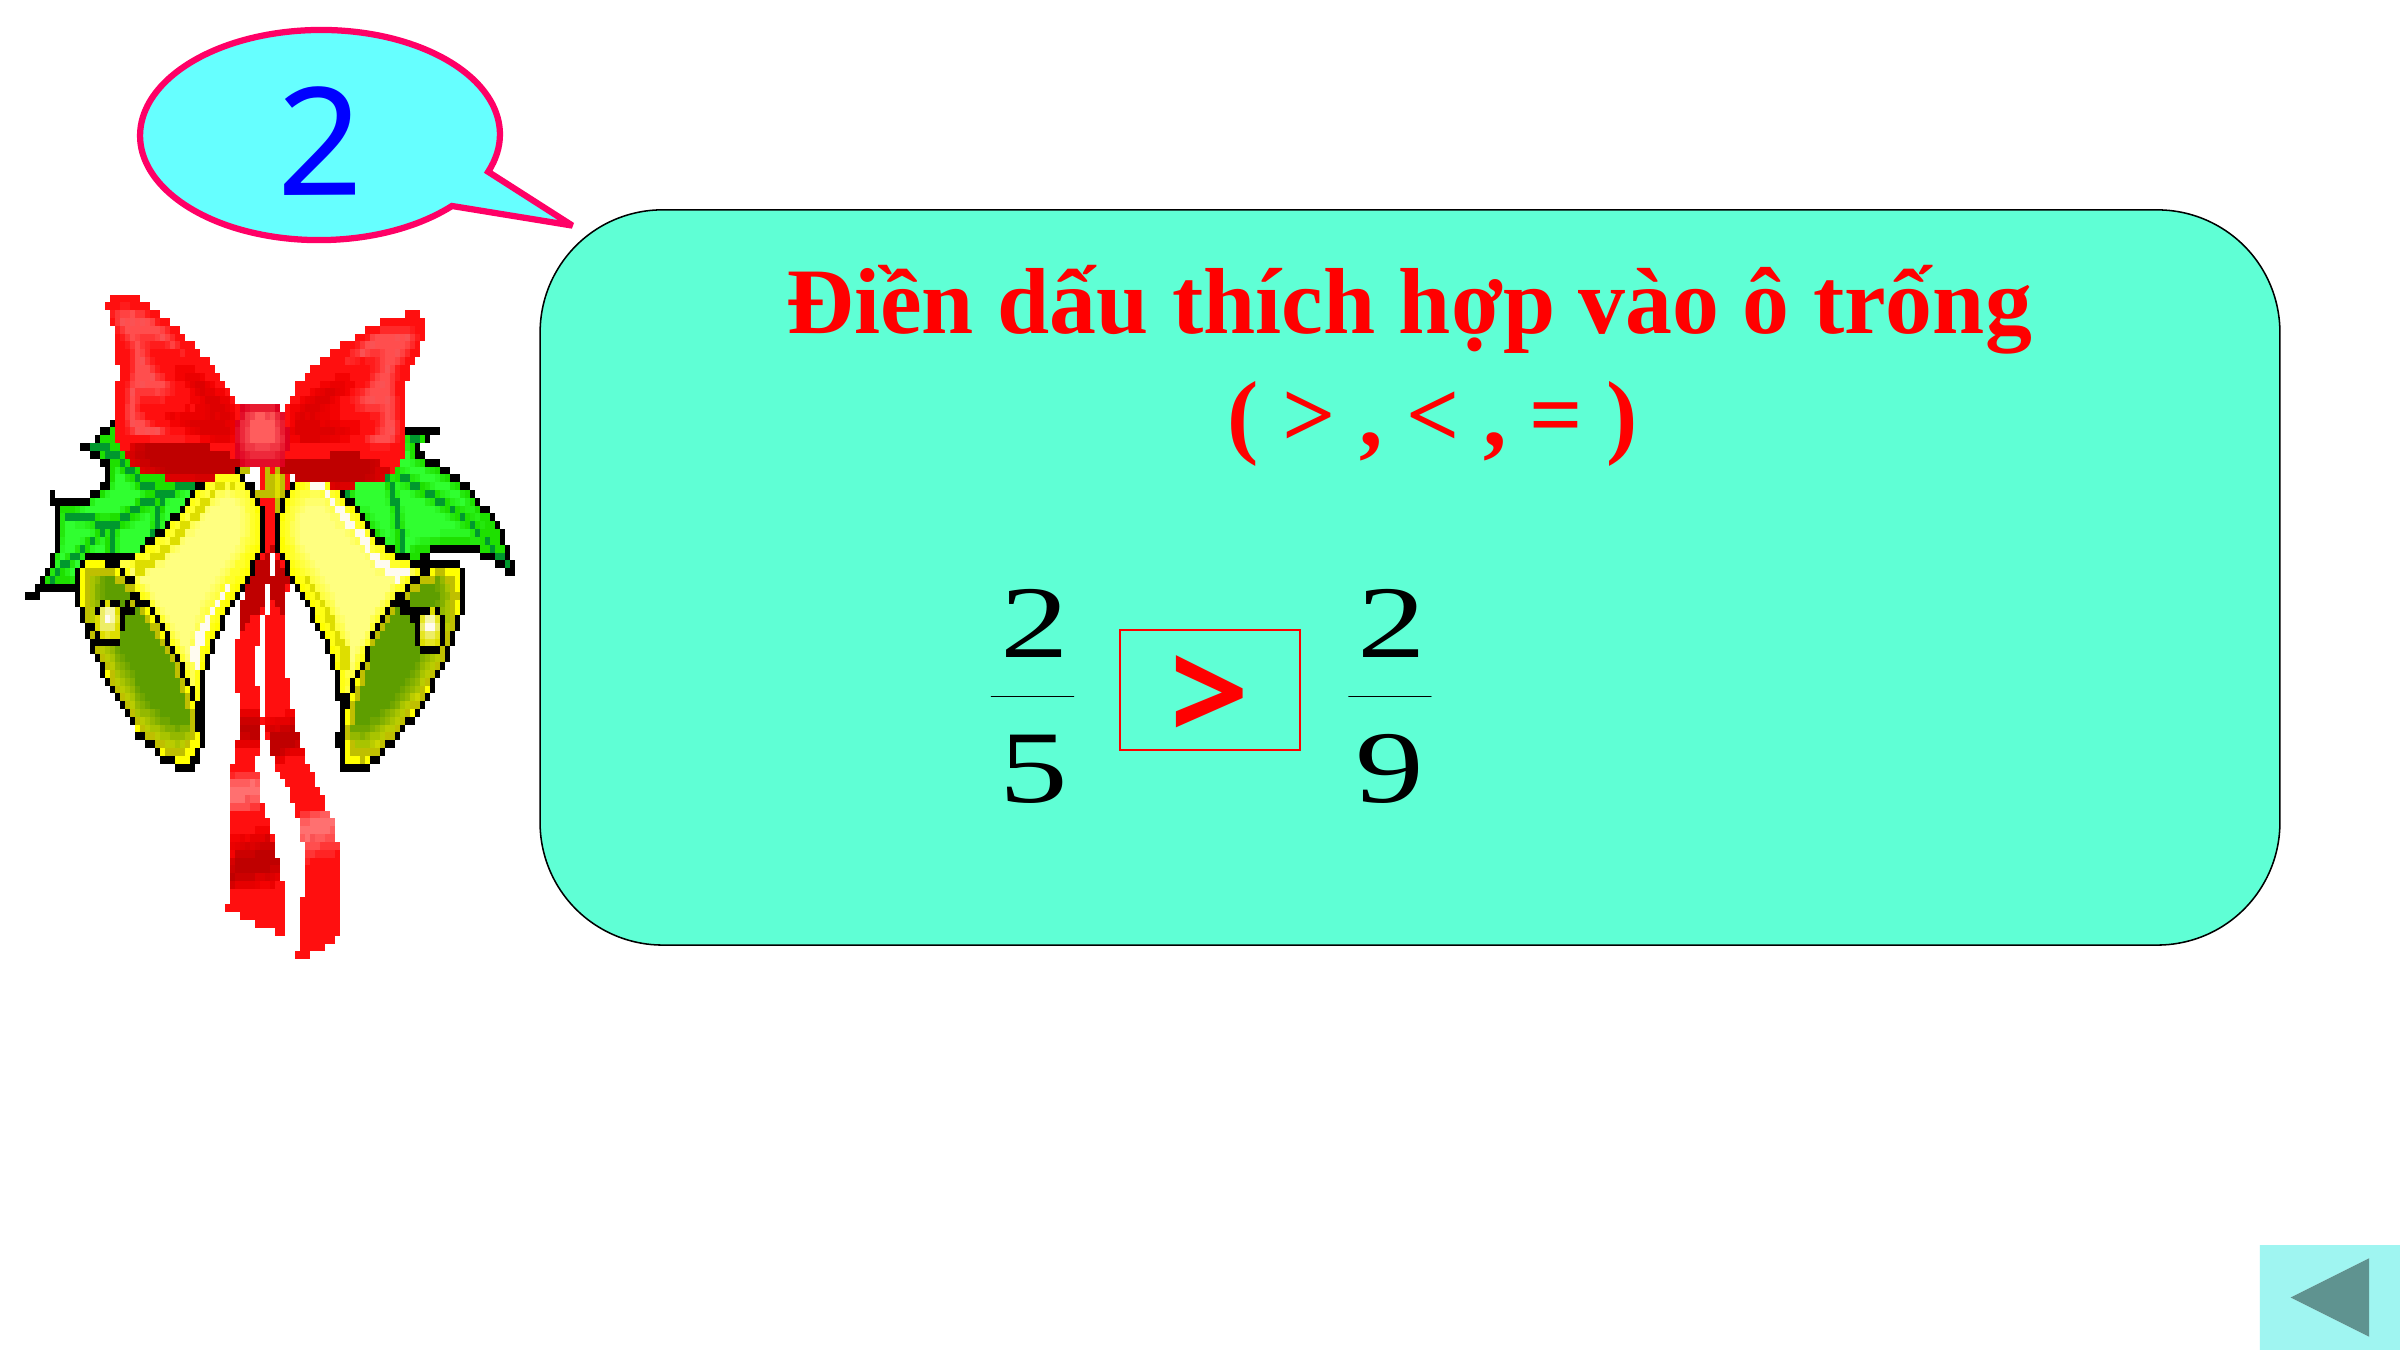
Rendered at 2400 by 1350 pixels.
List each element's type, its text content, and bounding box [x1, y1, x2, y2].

text_box Điền dấu thích hợp vào ô trống ( > , < , = ) [1280, 209, 2280, 946]
text_box 2 [140, 29, 547, 209]
text_box [2259, 1245, 2400, 1350]
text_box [19, 209, 1280, 991]
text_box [1280, 559, 1460, 825]
